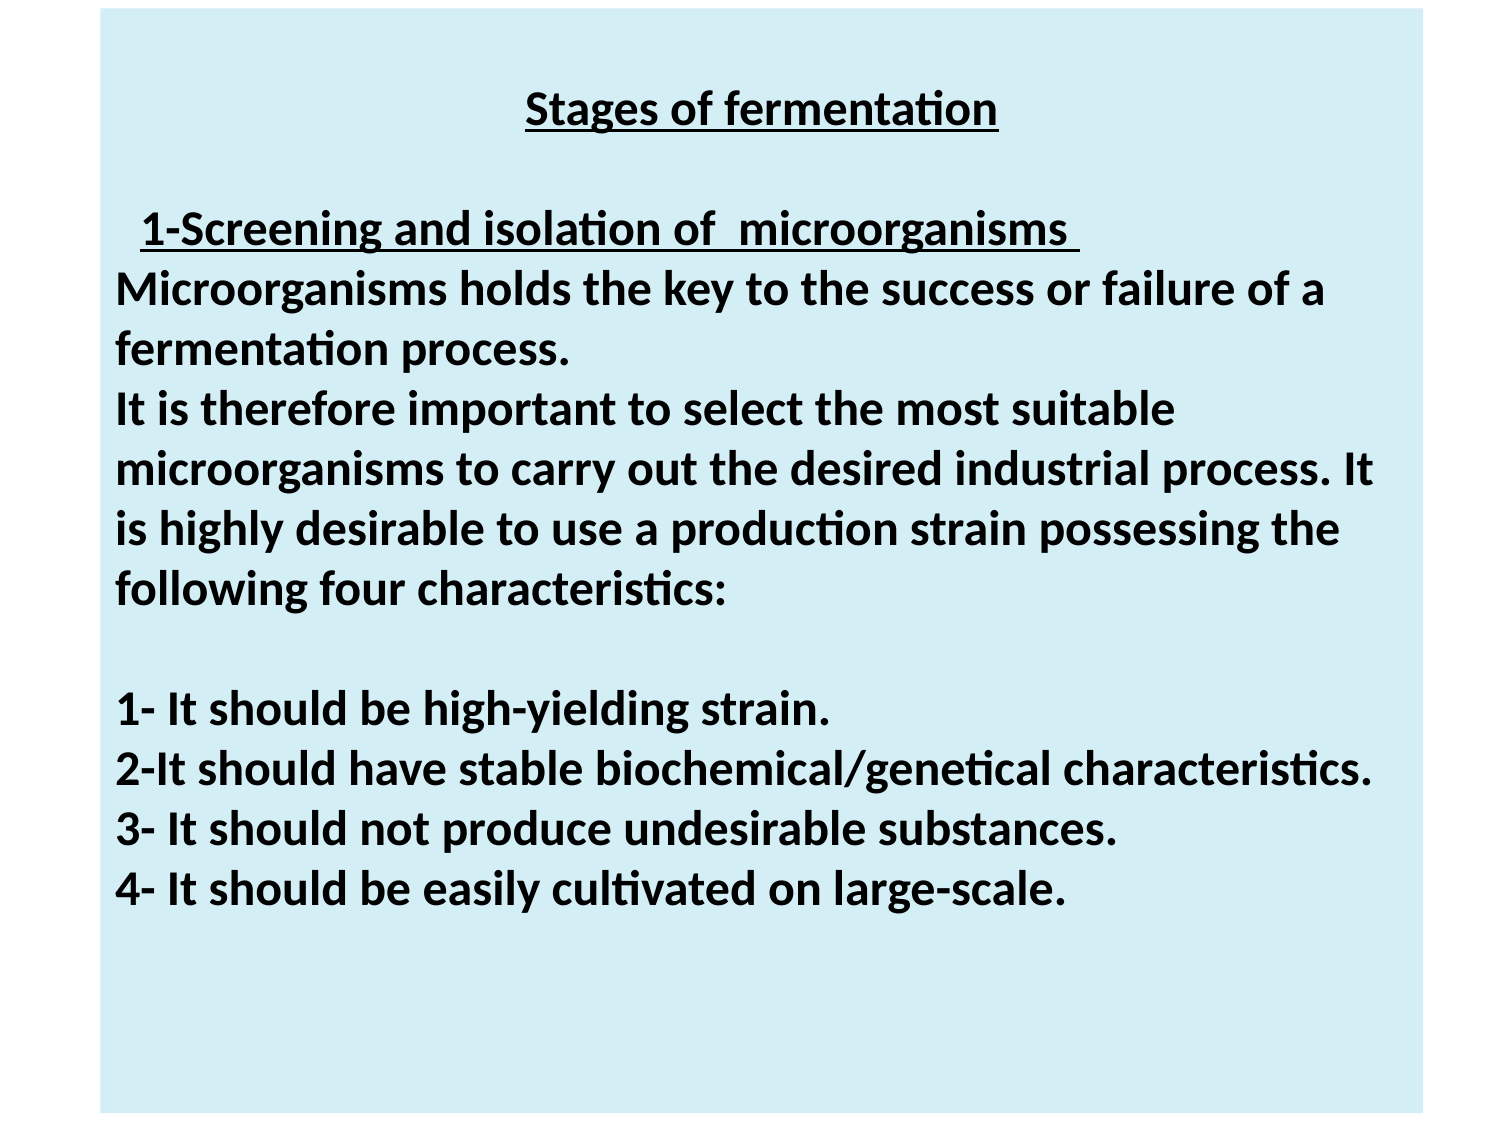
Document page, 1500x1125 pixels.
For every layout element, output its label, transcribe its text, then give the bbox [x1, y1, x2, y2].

text_box Stages of fermentation 1-Screening and isolation of microorganisms Microorganisms holds the key to the success or failure of a fermentation process. It is therefore important to select the most suitable microorganisms to carry out the desired industrial process. It is highly desirable to use a production strain possessing the following four characteristics: 1- It should be high-yielding strain. 2-It should have stable biochemical/genetical characteristics. 3- It should not produce undesirable substances. 4- It should be easily cultivated on large-scale. [100, 8, 1424, 1114]
